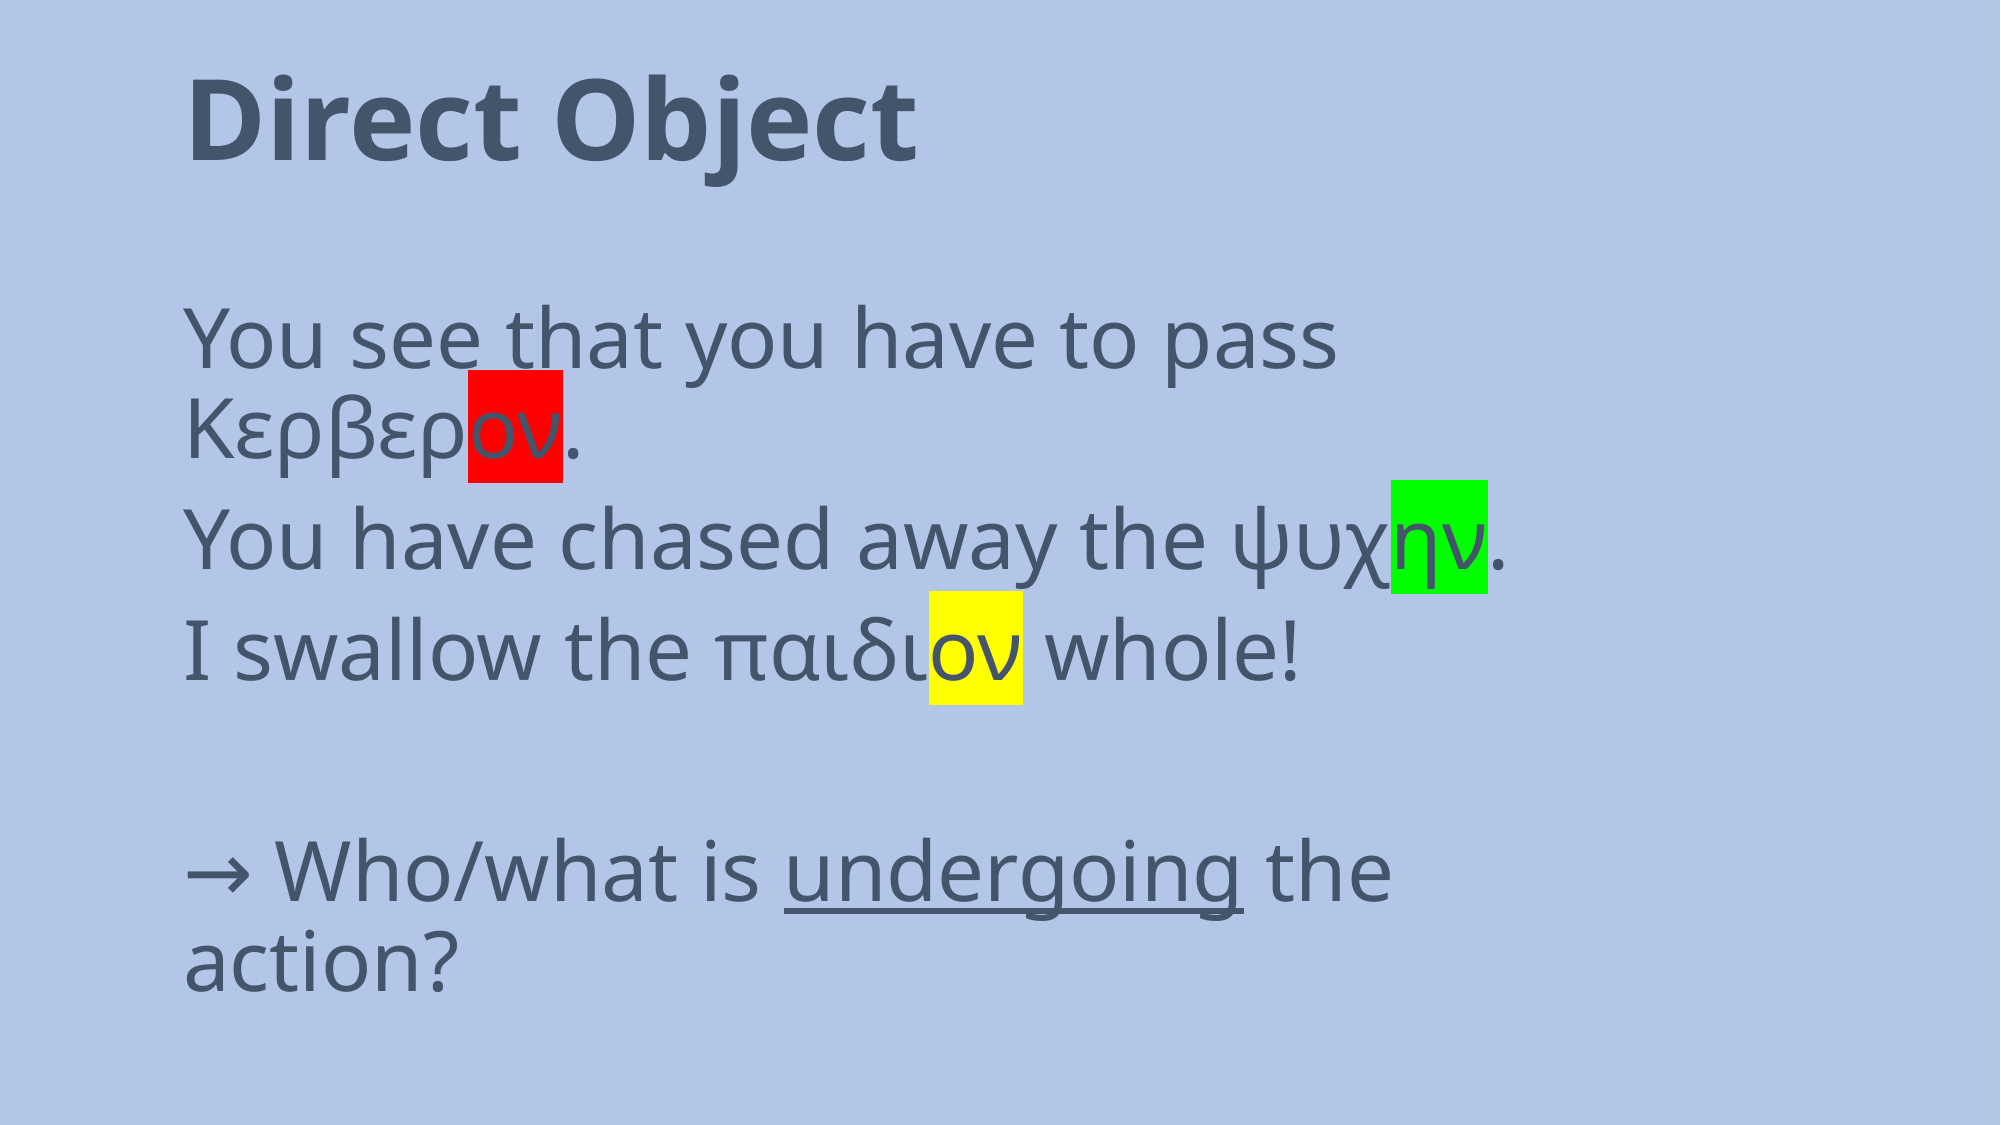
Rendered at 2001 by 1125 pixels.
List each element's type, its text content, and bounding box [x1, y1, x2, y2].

title Direct Object [168, 56, 1800, 274]
list You see that you have to pass Κερβερον. You have chased away the ψυχην. I swallow the παιδιον whole! → Who/what is undergoing the action? [168, 289, 1637, 1004]
